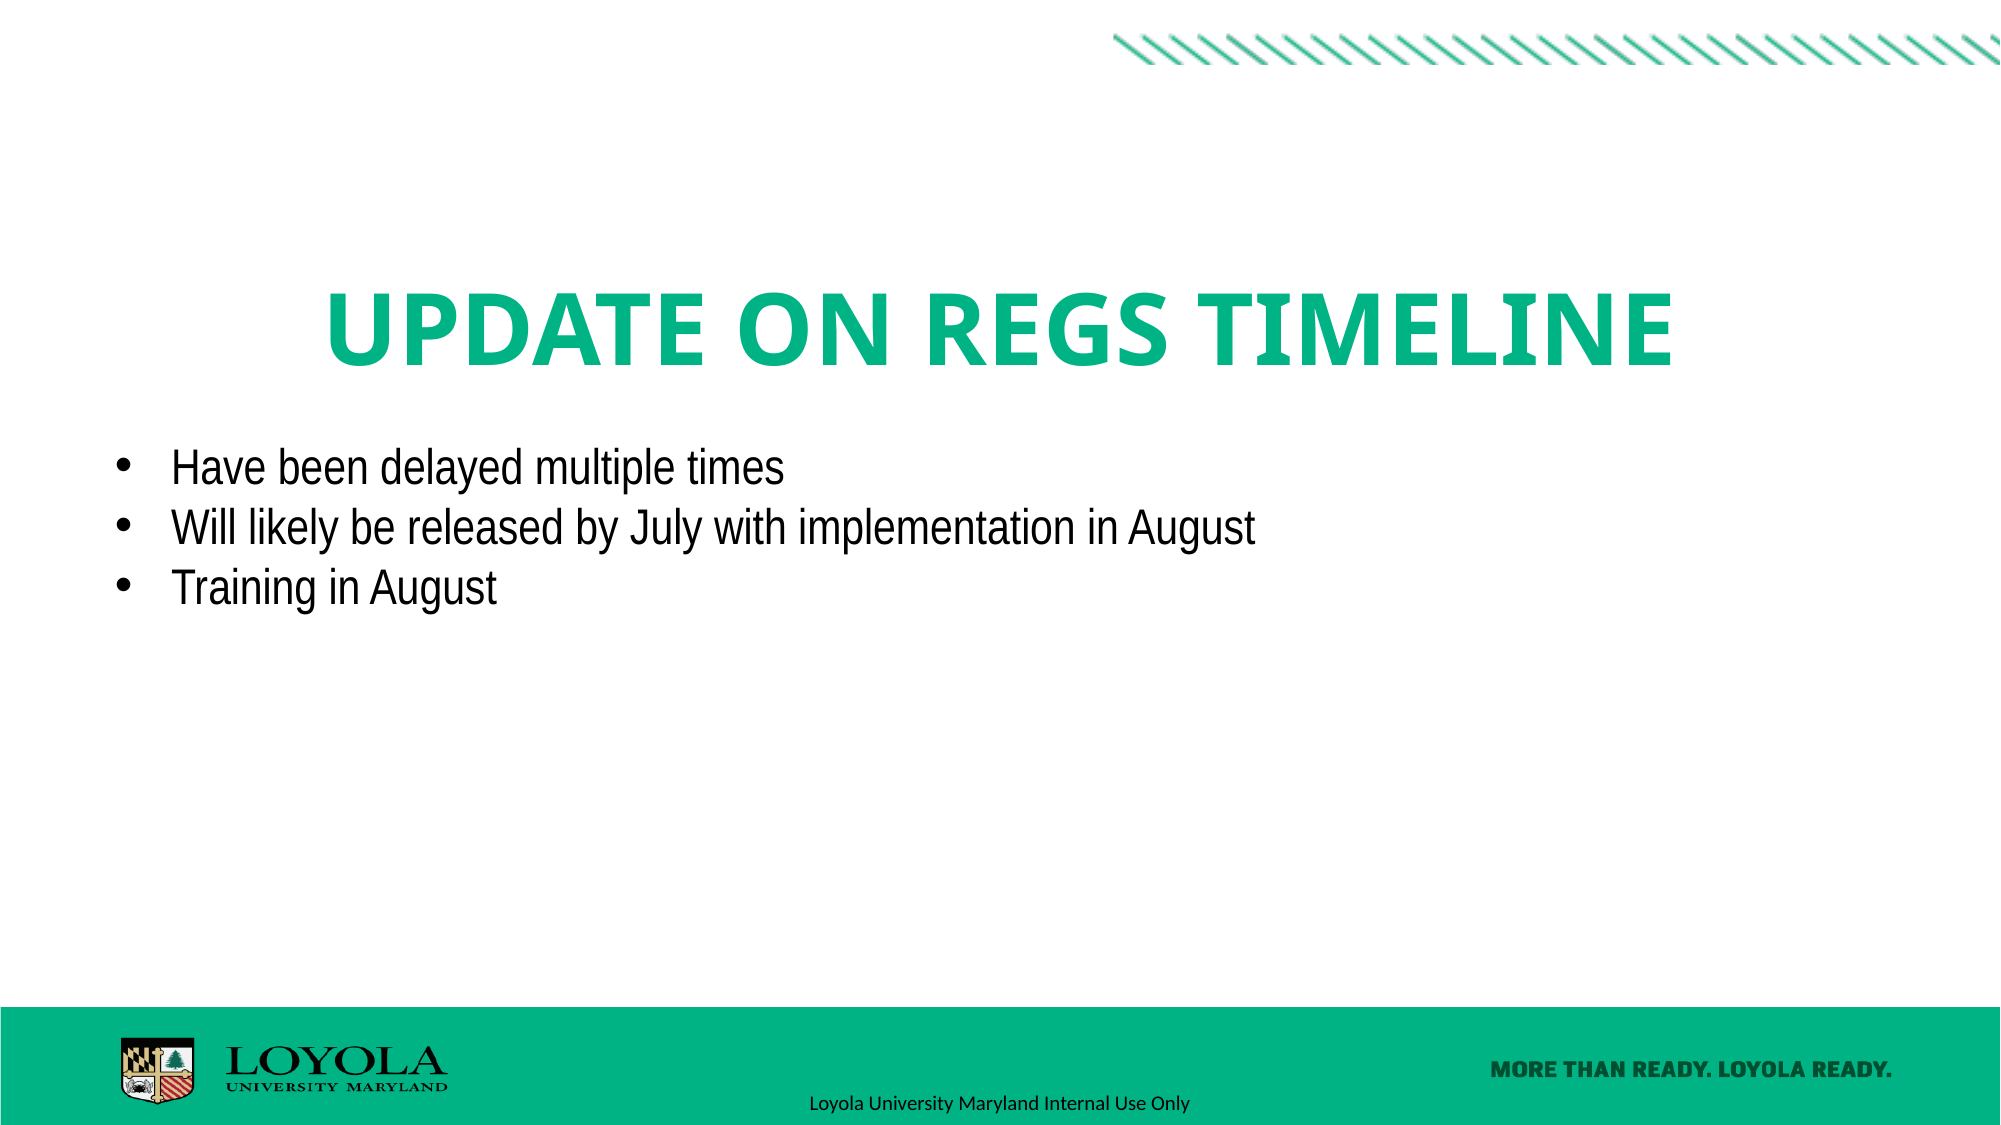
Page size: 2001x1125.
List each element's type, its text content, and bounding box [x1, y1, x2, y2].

title Update on regs timeline [99, 149, 1900, 392]
subtitle Have been delayed multiple times Will likely be released by July with implementation in August Training in August [99, 426, 1900, 875]
